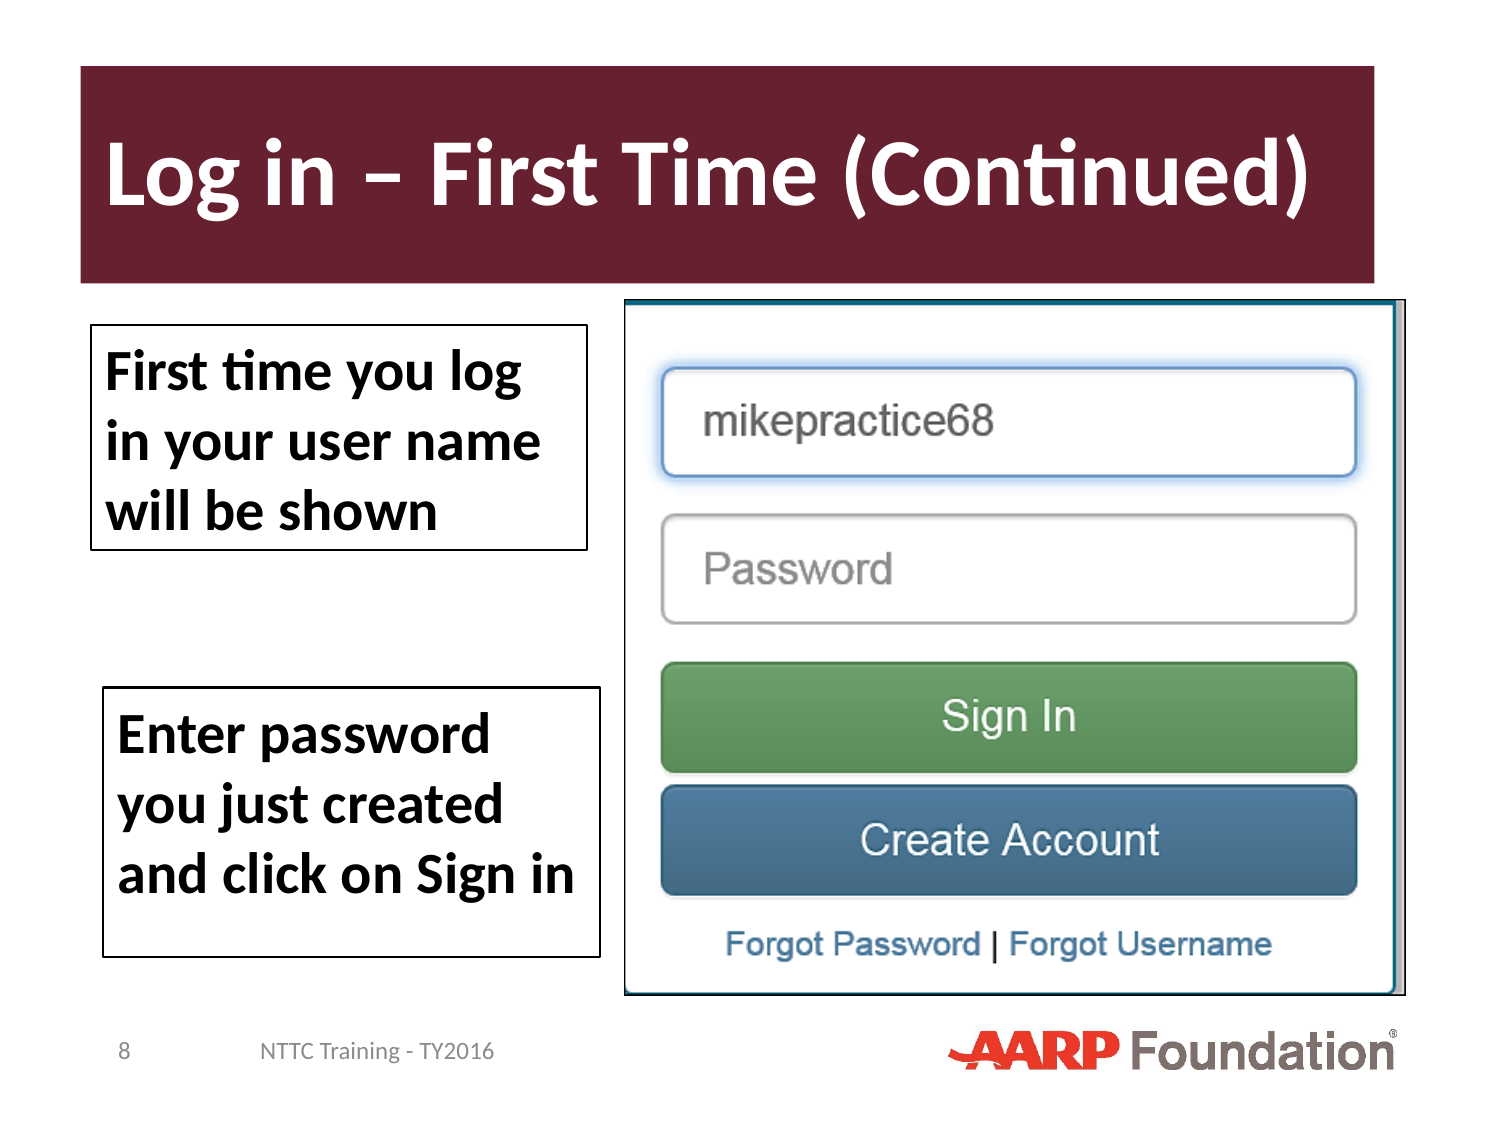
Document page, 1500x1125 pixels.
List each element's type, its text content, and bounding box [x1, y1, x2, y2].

text_box First time you log in your user name will be shown [90, 324, 588, 550]
title Log in – First Time (Continued) [80, 66, 1375, 284]
picture [948, 1029, 1397, 1070]
slide_number 8 [103, 1019, 208, 1080]
text_box Enter password you just created and click on Sign in [103, 687, 600, 958]
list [624, 299, 1406, 996]
footer NTTC Training - TY2016 [245, 1019, 812, 1080]
